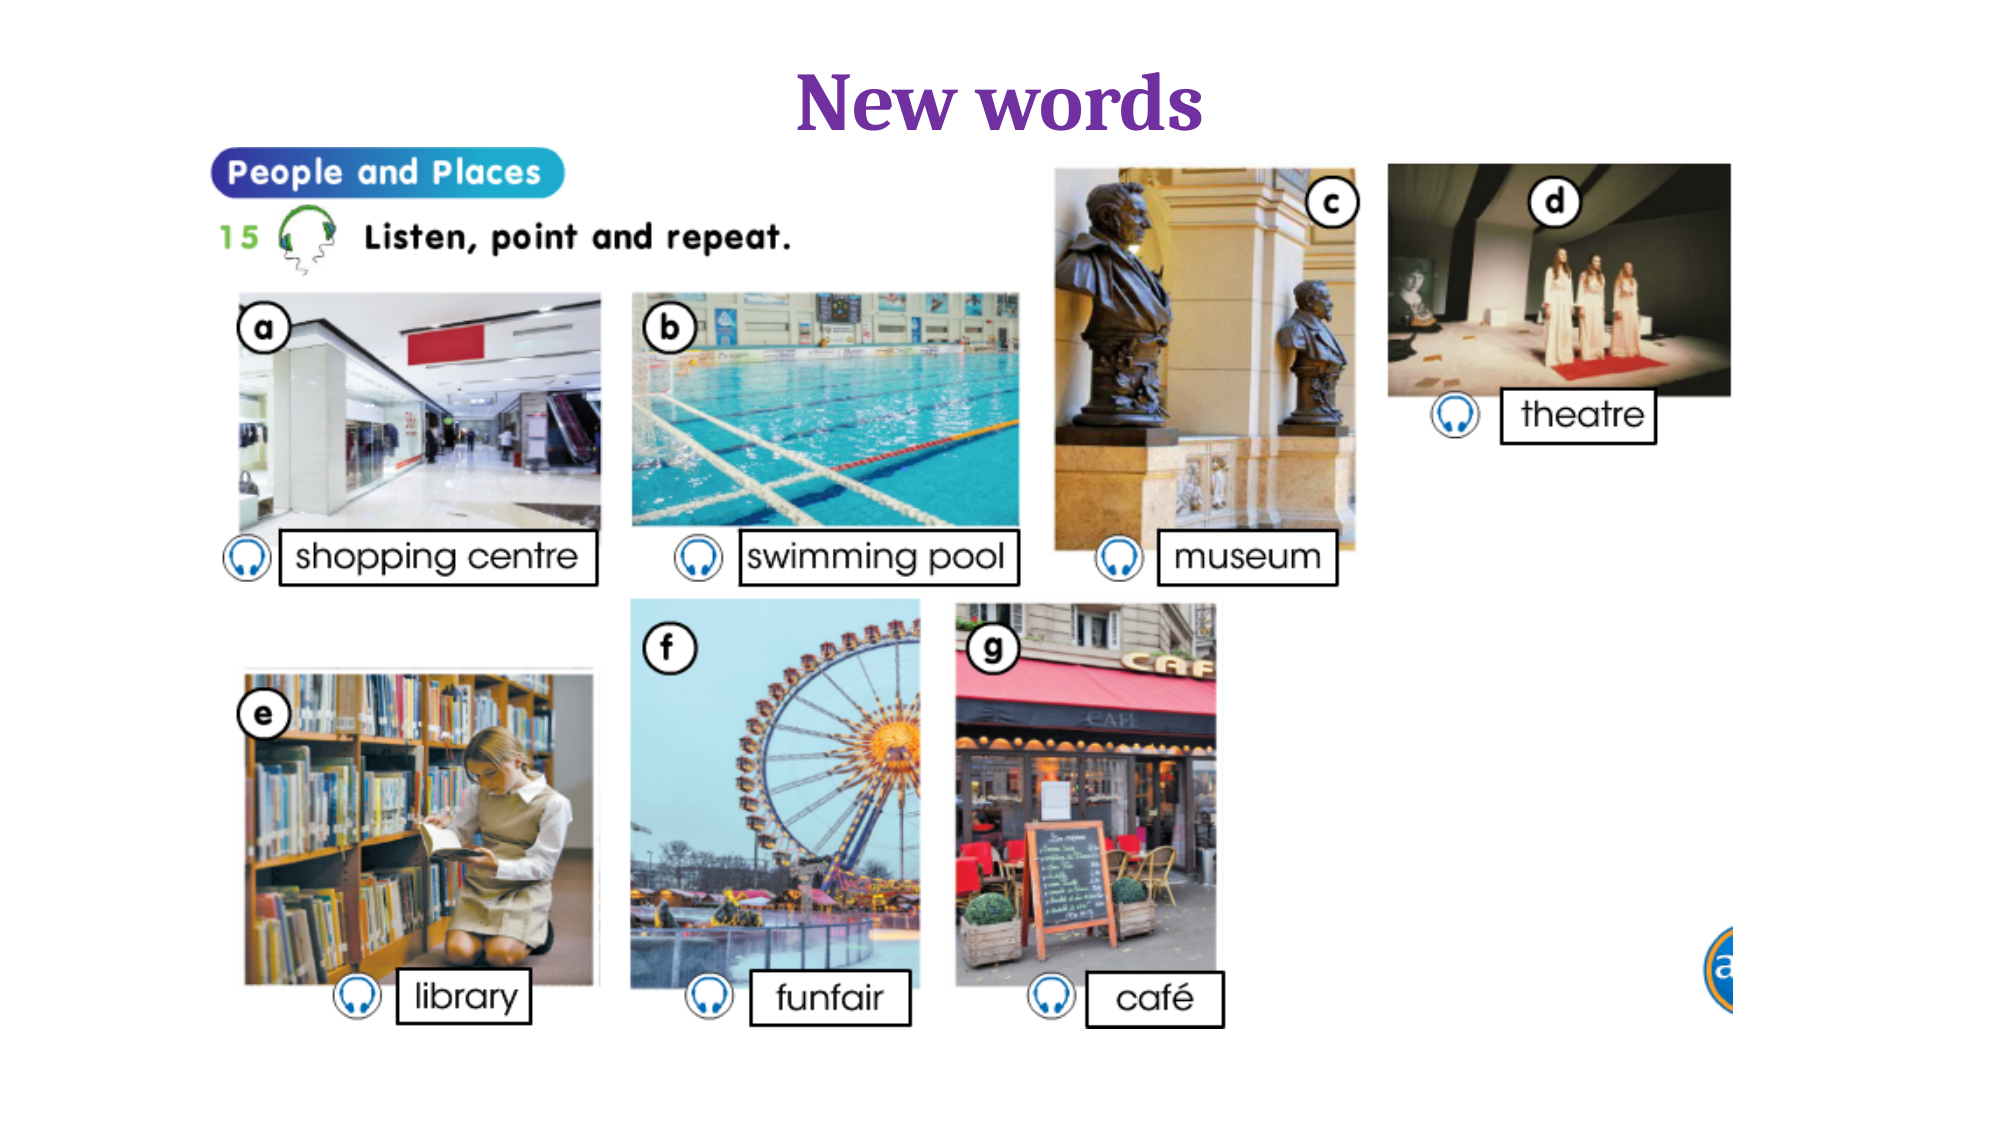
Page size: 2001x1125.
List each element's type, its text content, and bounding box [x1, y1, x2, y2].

title New words [137, 59, 1863, 148]
picture [195, 147, 1733, 1029]
